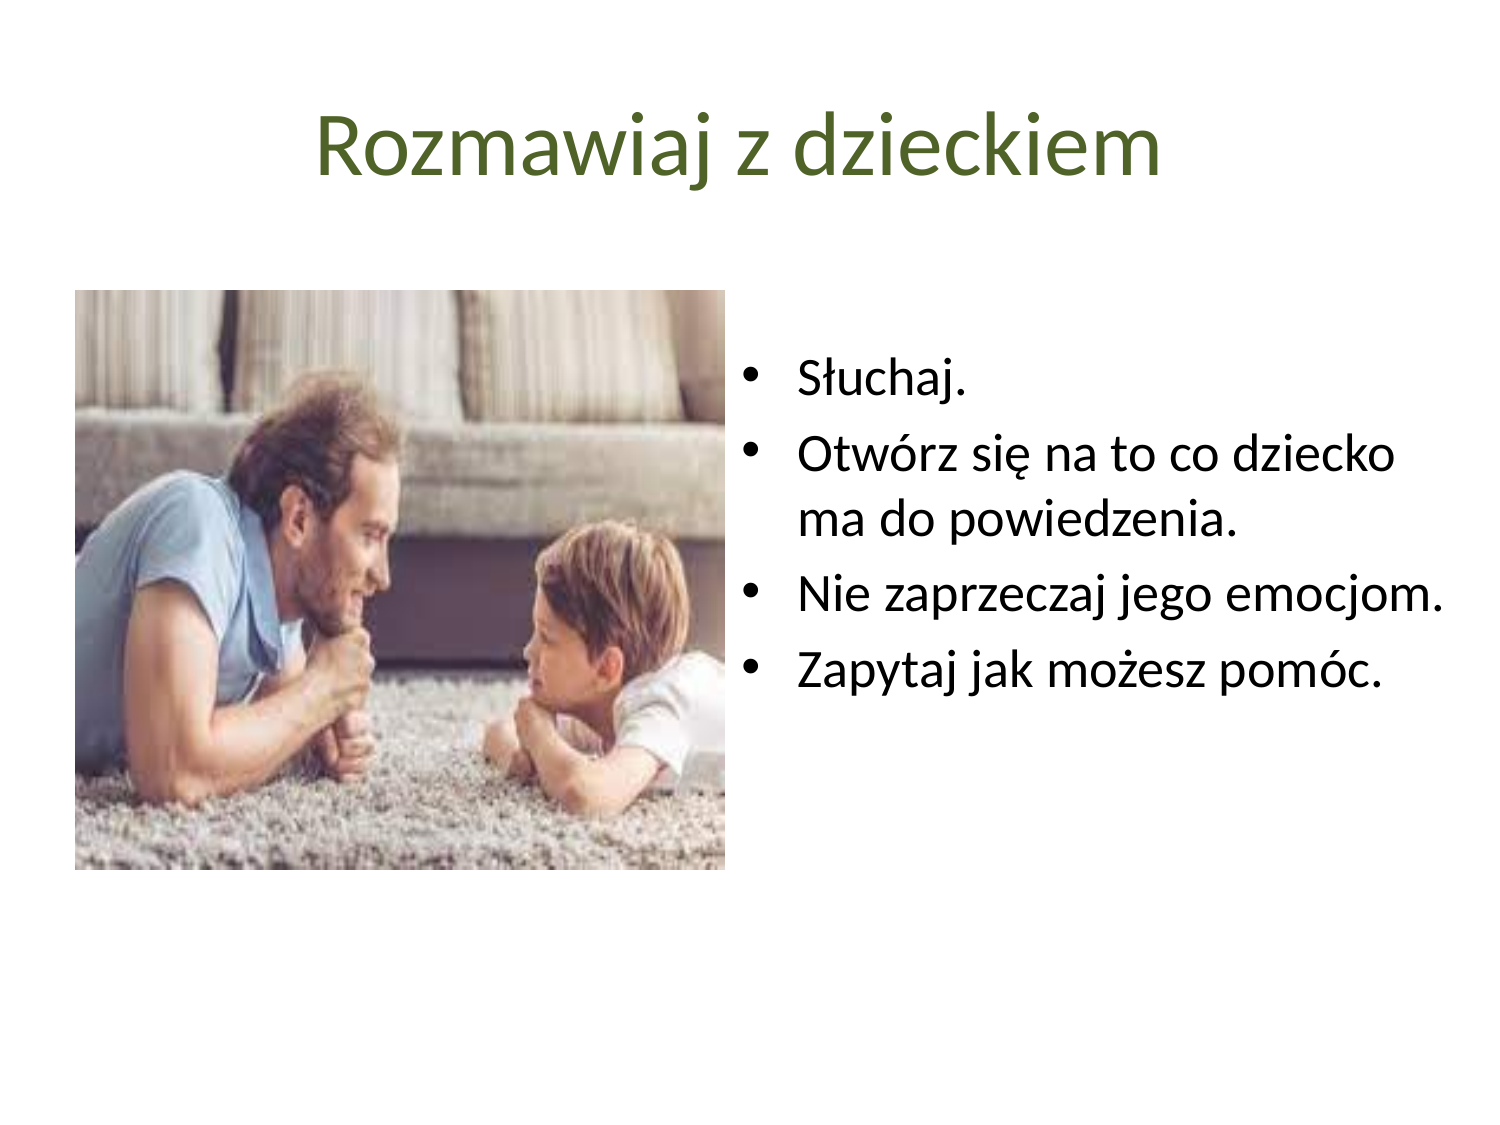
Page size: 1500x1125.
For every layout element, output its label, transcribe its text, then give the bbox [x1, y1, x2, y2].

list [74, 290, 725, 870]
title Rozmawiaj z dzieckiem [75, 45, 1425, 233]
list Słuchaj. Otwórz się na to co dziecko ma do powiedzenia. Nie zaprzeczaj jego emocjom. Zapytaj jak możesz pomóc. [726, 262, 1471, 1005]
